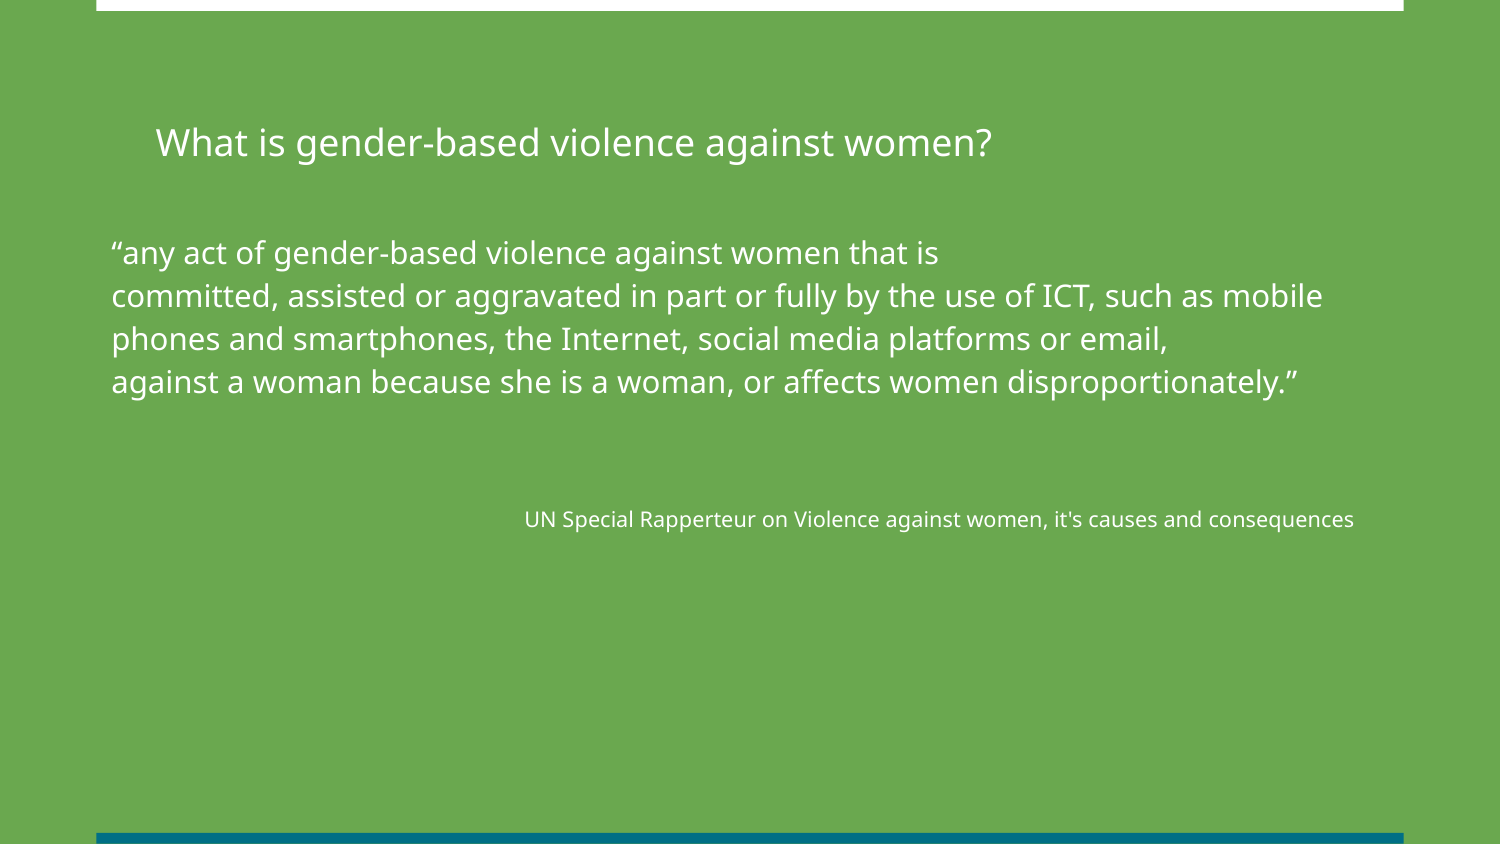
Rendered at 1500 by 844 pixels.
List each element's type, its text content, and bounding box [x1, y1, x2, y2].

text_box What is gender-based violence against women? [140, 104, 1114, 180]
title “any act of gender-based violence against women that is committed, assisted or aggravated in part or fully by the use of ICT, such as mobile phones and smartphones, the Internet, social media platforms or email, against a woman because she is a woman, or affects women disproportionately.” [96, 206, 1404, 422]
list UN Special Rapperteur on Violence against women, it's causes and consequences [475, 486, 1404, 548]
